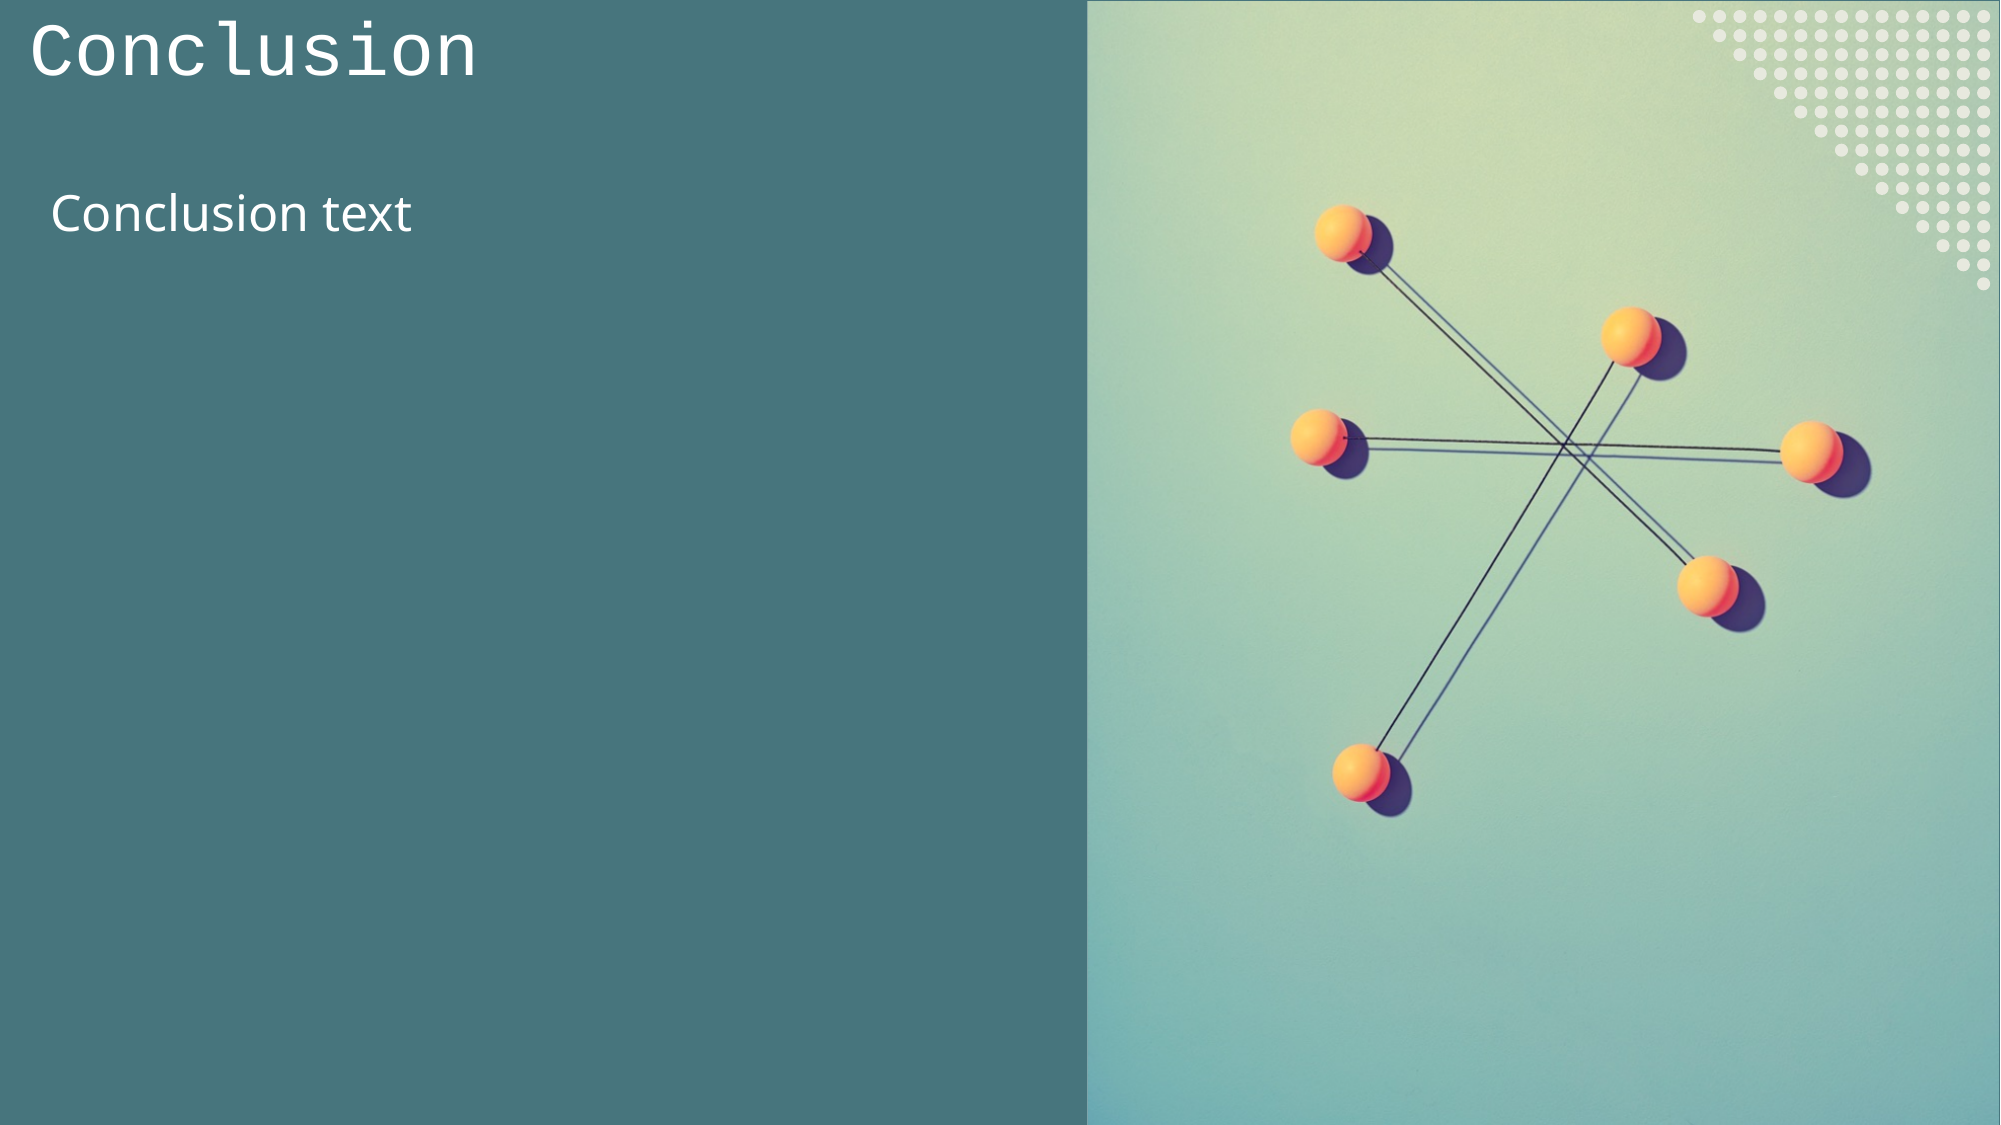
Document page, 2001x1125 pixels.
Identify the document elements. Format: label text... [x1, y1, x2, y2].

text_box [1692, 9, 1991, 291]
text_box Conclusion text [49, 181, 1026, 1059]
text_box Conclusion [0, 0, 529, 100]
picture [980, 1, 2000, 1125]
